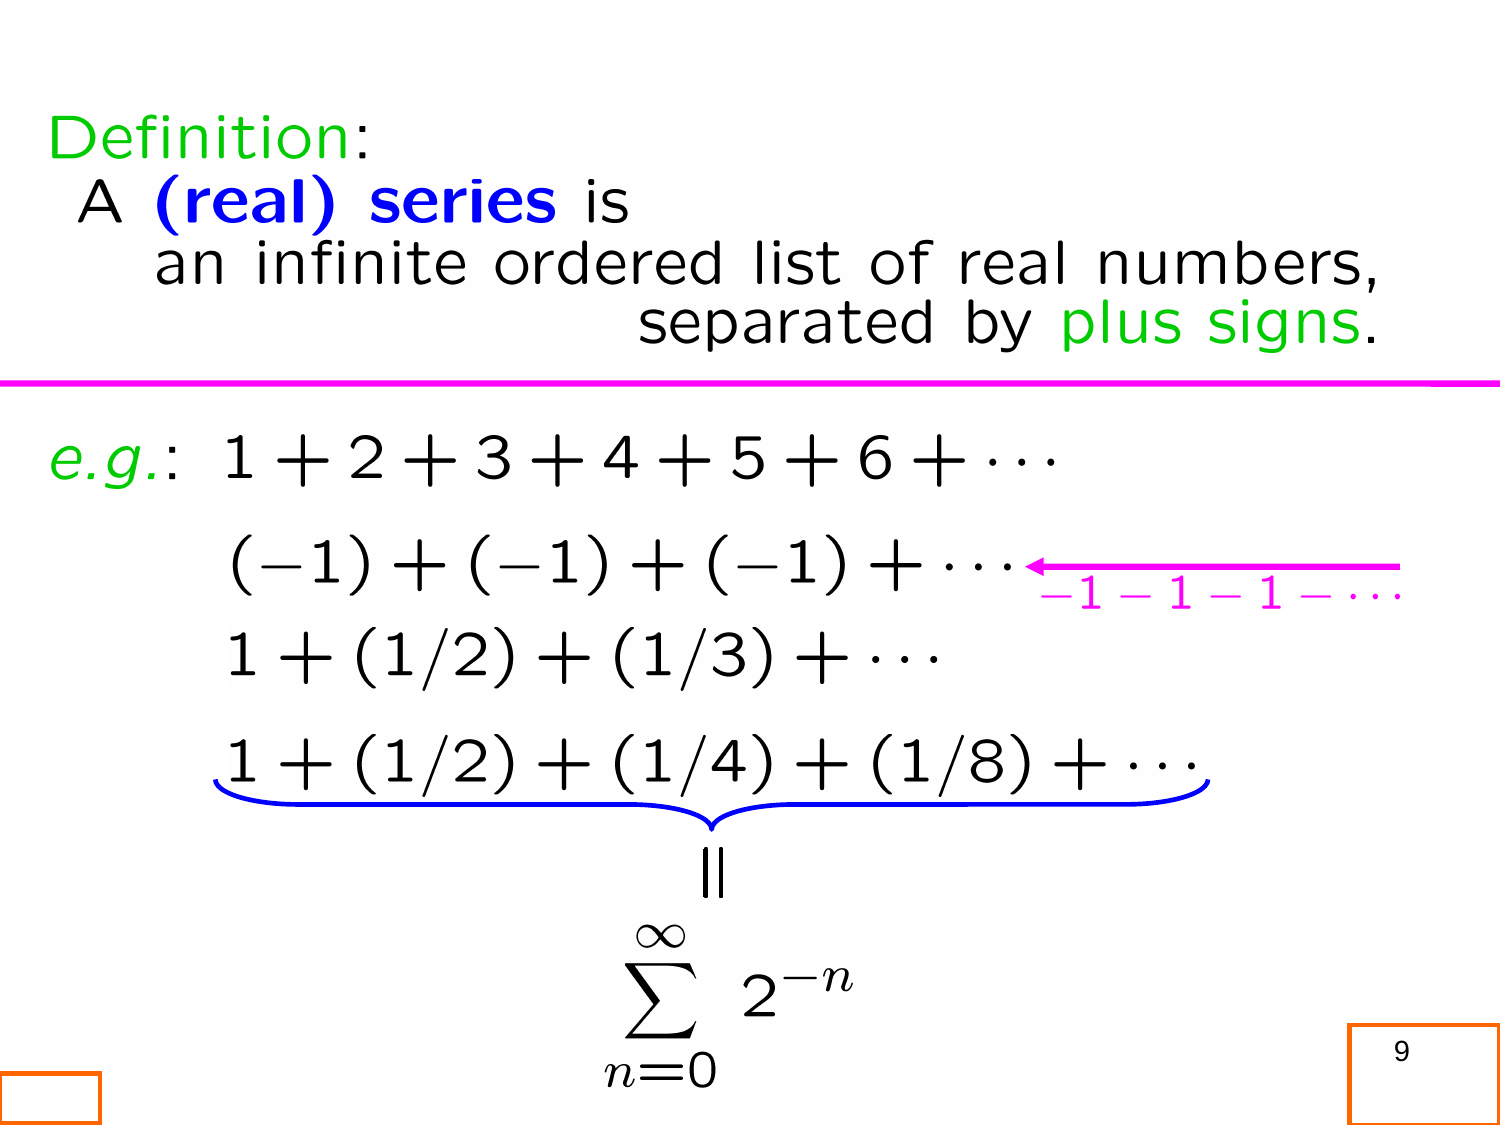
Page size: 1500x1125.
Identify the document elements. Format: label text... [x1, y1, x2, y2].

text_box [1024, 560, 1400, 573]
picture [77, 174, 1377, 294]
text_box [0, 1073, 100, 1124]
text_box [1349, 1025, 1500, 1125]
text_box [215, 779, 1209, 1088]
picture [227, 624, 938, 694]
picture [640, 299, 1376, 356]
picture [224, 434, 1056, 488]
picture [49, 445, 178, 493]
picture [1041, 574, 1401, 611]
slide_number 9 [1074, 1024, 1425, 1103]
picture [231, 534, 1013, 598]
picture [49, 112, 367, 160]
picture [227, 731, 1196, 779]
